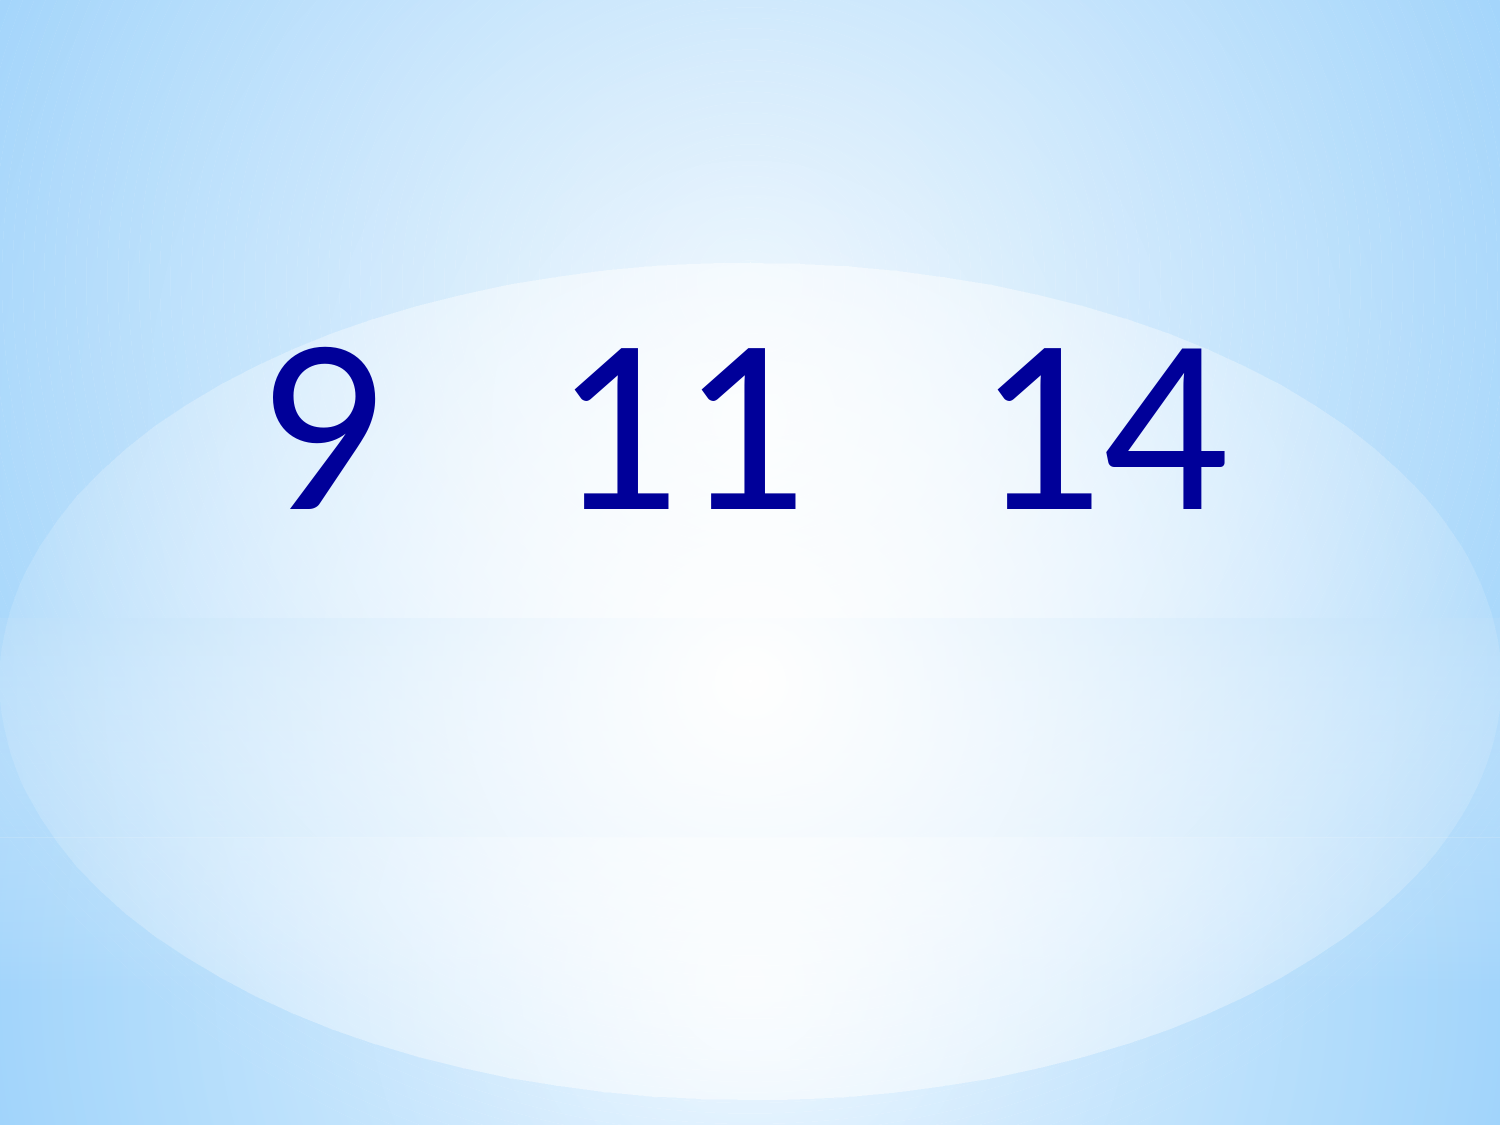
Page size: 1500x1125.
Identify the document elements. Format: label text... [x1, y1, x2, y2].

text_box 9 11 14 [64, 251, 1424, 567]
